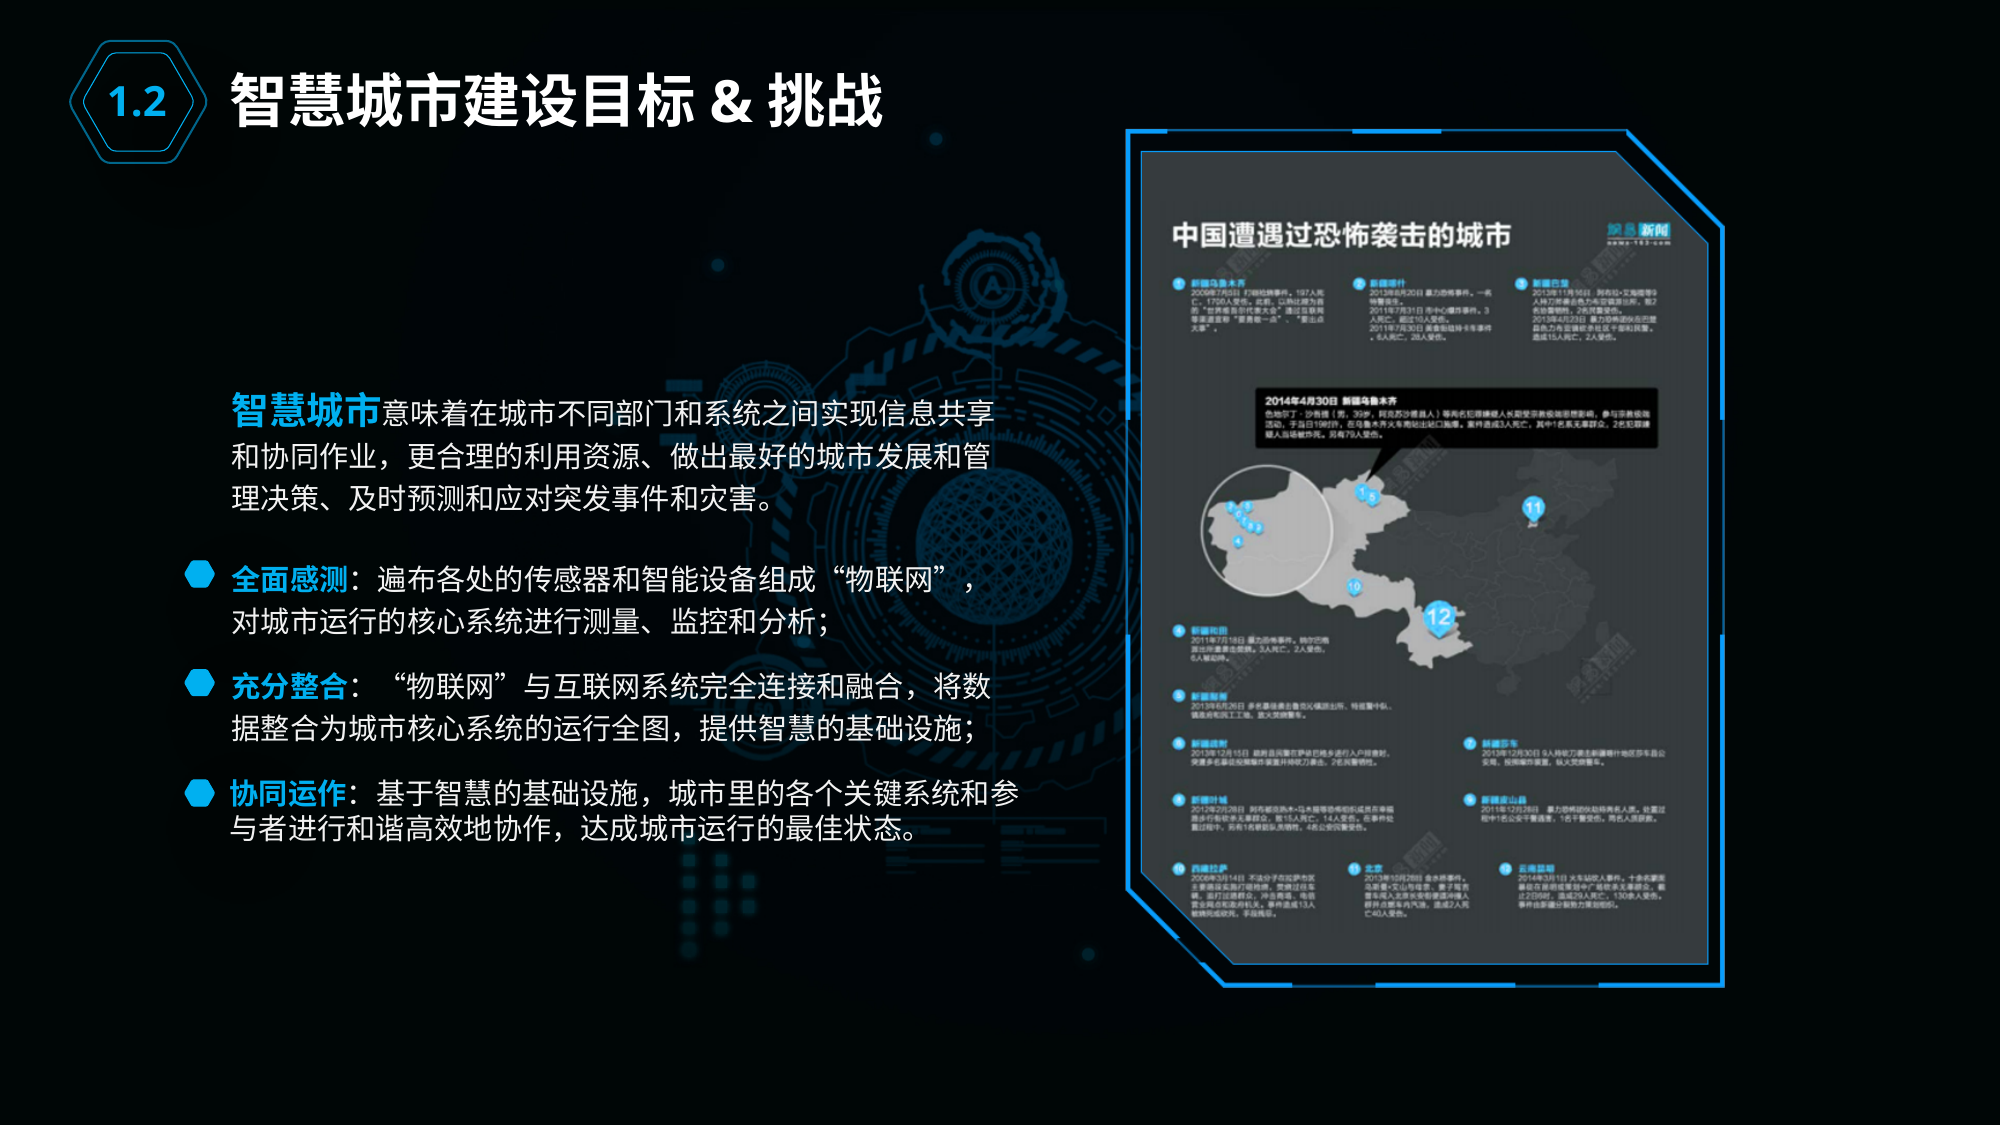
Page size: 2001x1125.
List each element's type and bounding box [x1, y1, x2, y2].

picture [0, 0, 2000, 1125]
text_box [70, 40, 207, 163]
